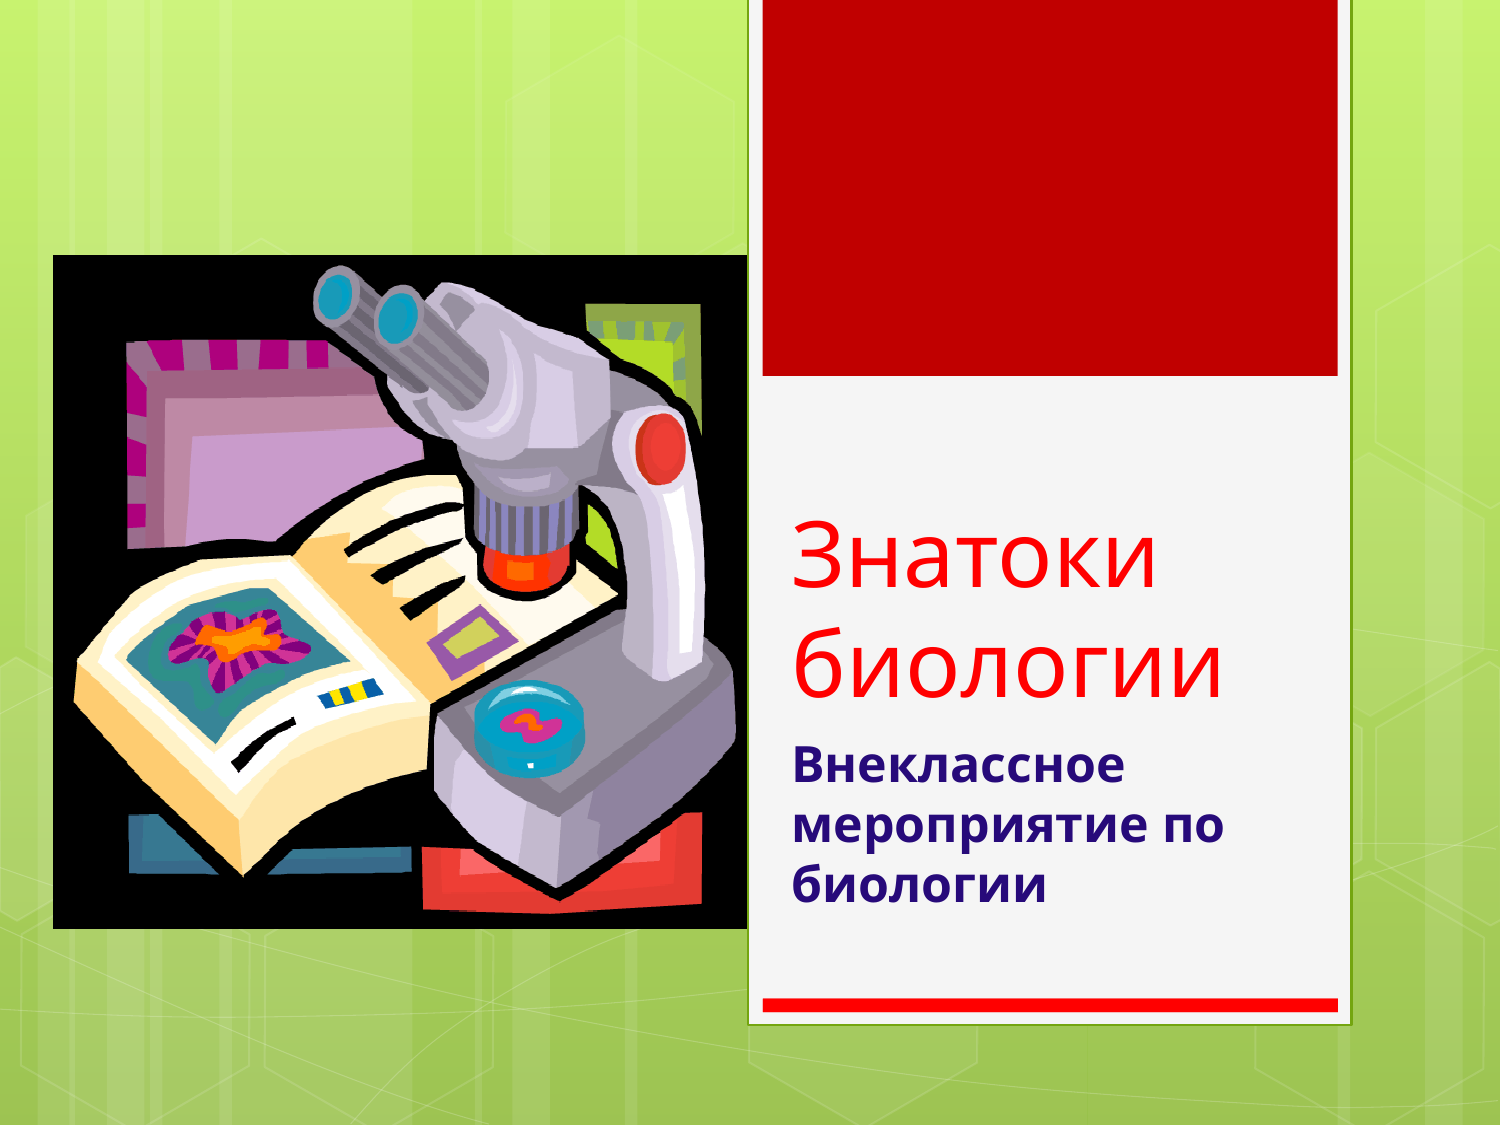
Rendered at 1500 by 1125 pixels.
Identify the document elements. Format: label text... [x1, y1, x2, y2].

subtitle Внеклассное мероприятие по биологии [776, 725, 1320, 933]
title Знатоки биологии [776, 444, 1320, 724]
picture [52, 255, 747, 929]
